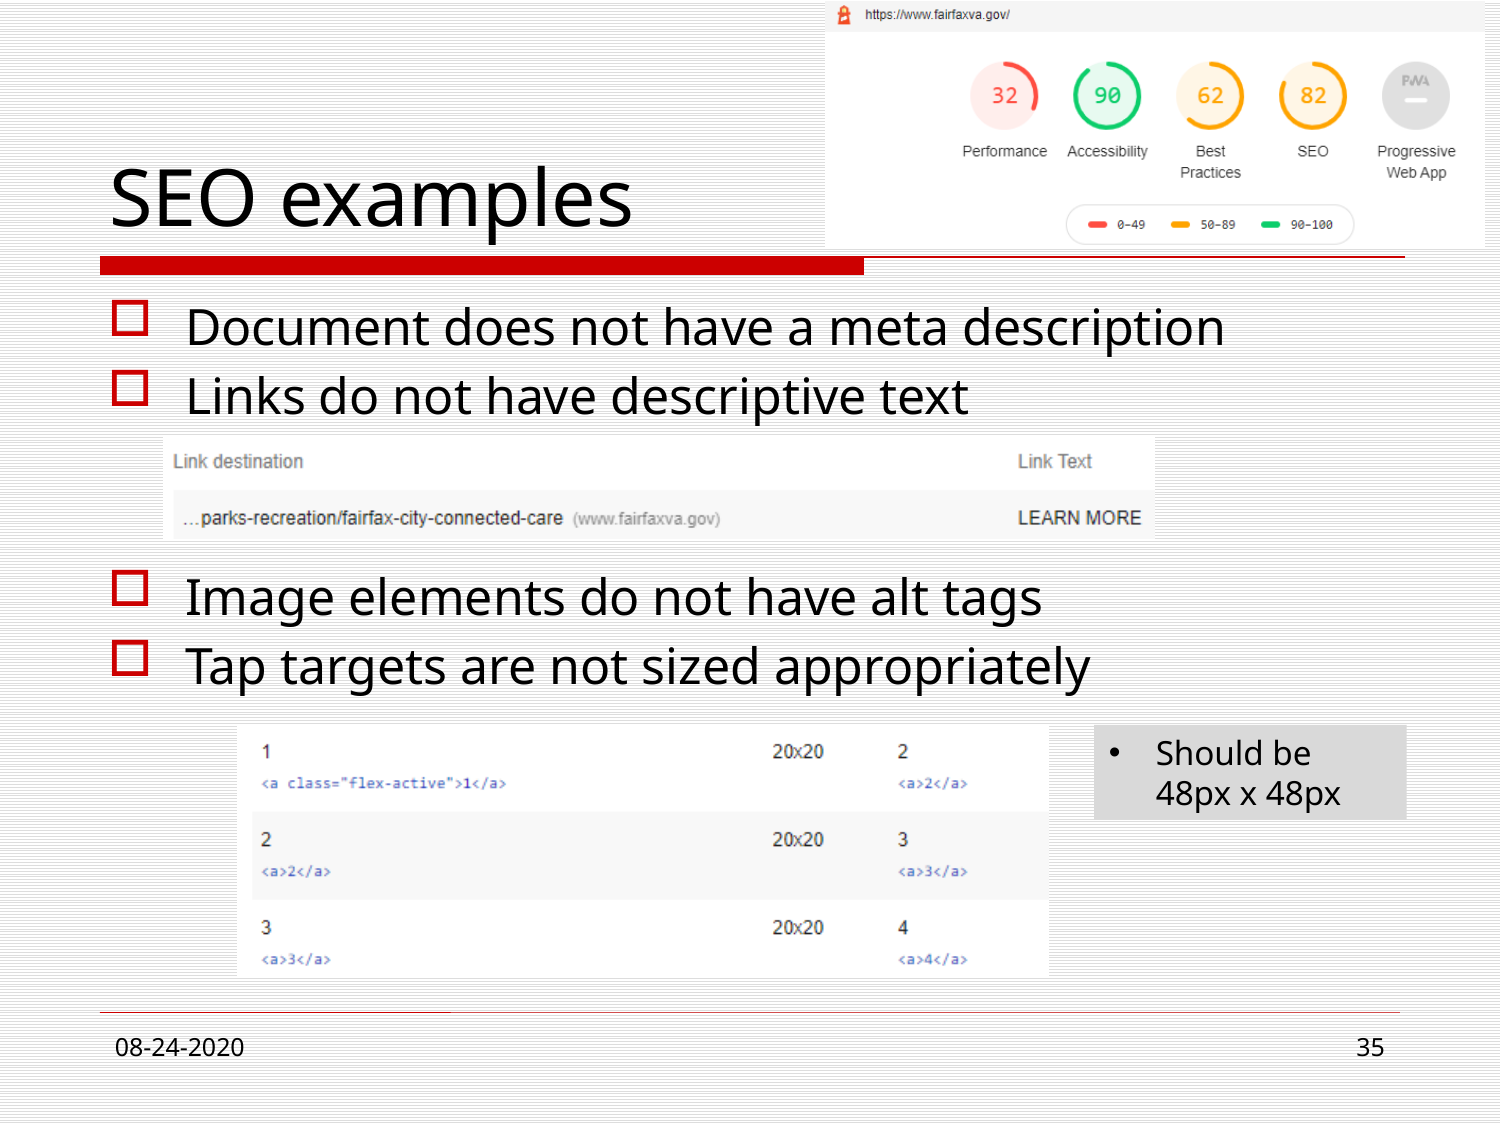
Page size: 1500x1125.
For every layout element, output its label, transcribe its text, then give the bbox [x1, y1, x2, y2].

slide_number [99, 1024, 425, 1103]
title SEO examples [94, 50, 819, 250]
picture [824, 1, 1485, 248]
text_box Should be 48px x 48px [1094, 724, 1407, 820]
list Document does not have a meta description Links do not have descriptive text Image elements do not have alt tags Tap targets are not sized appropriately [92, 287, 1406, 988]
slide_number 35 [1074, 1024, 1400, 1103]
picture [237, 724, 1049, 977]
picture [163, 437, 1155, 540]
